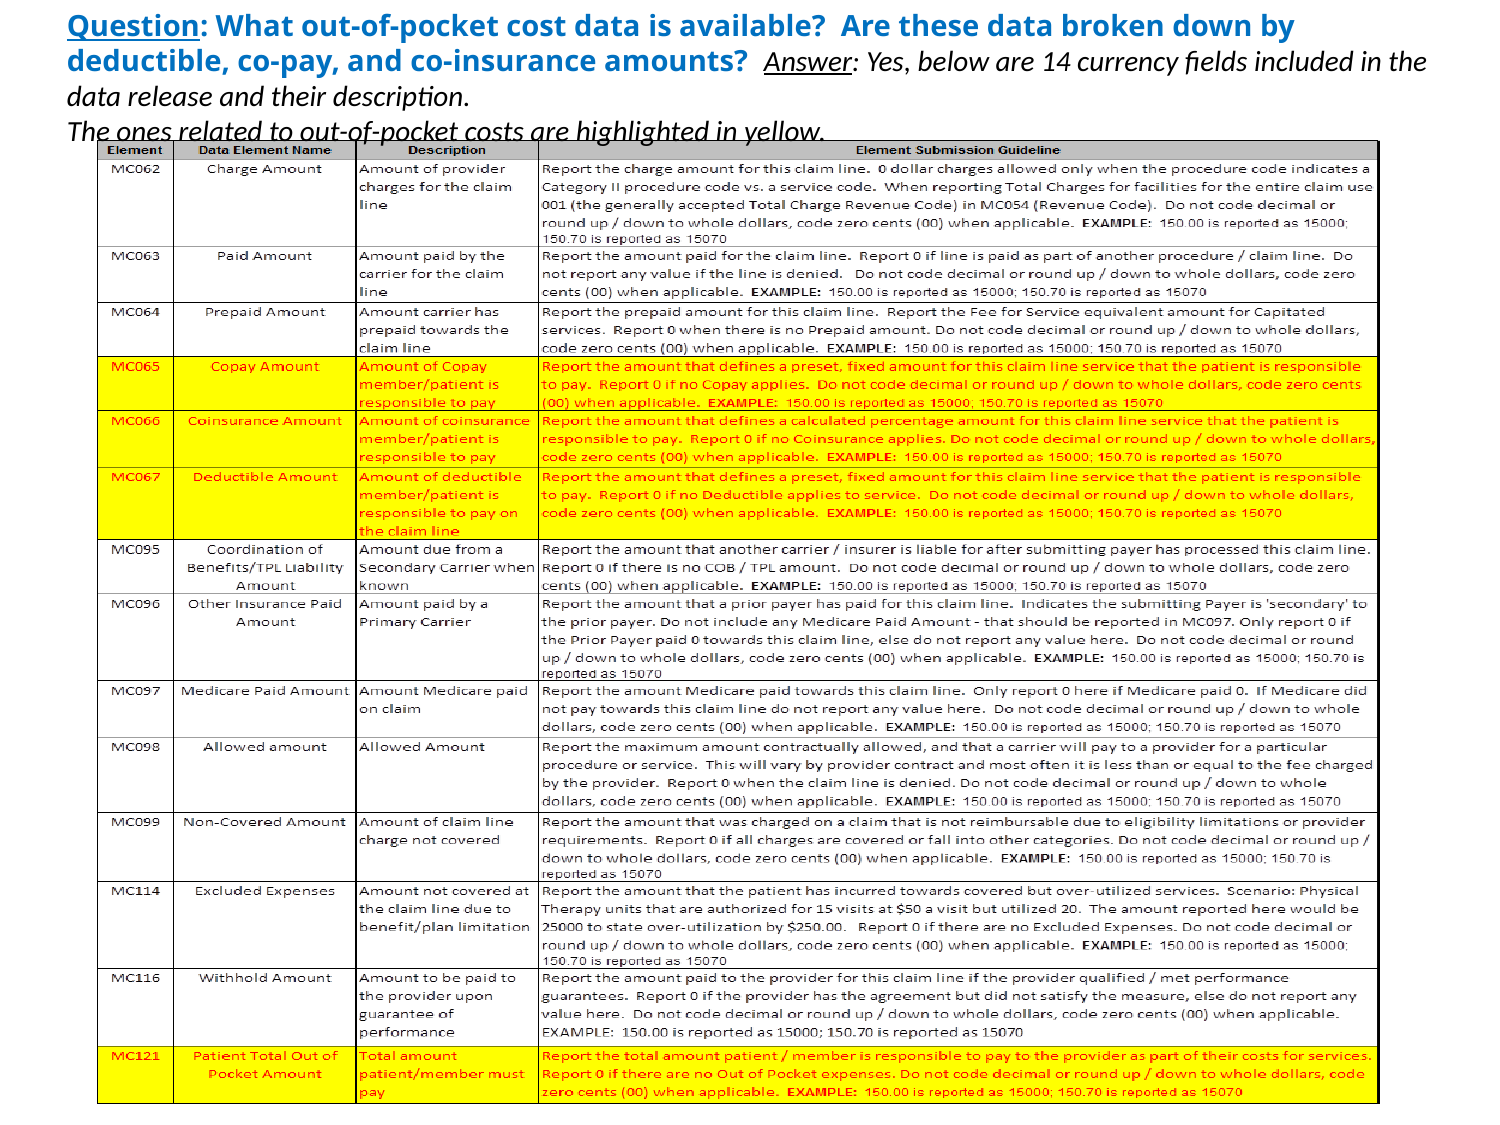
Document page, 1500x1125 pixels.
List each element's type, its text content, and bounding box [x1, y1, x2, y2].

text_box Question: What out-of-pocket cost data is available? Are these data broken down by deductible, co-pay, and co-insurance amounts? Answer: Yes, below are 14 currency fields included in the data release and their description. The ones related to out-of-pocket costs are highlighted in yellow. [52, 0, 1482, 190]
picture [97, 140, 1380, 1104]
